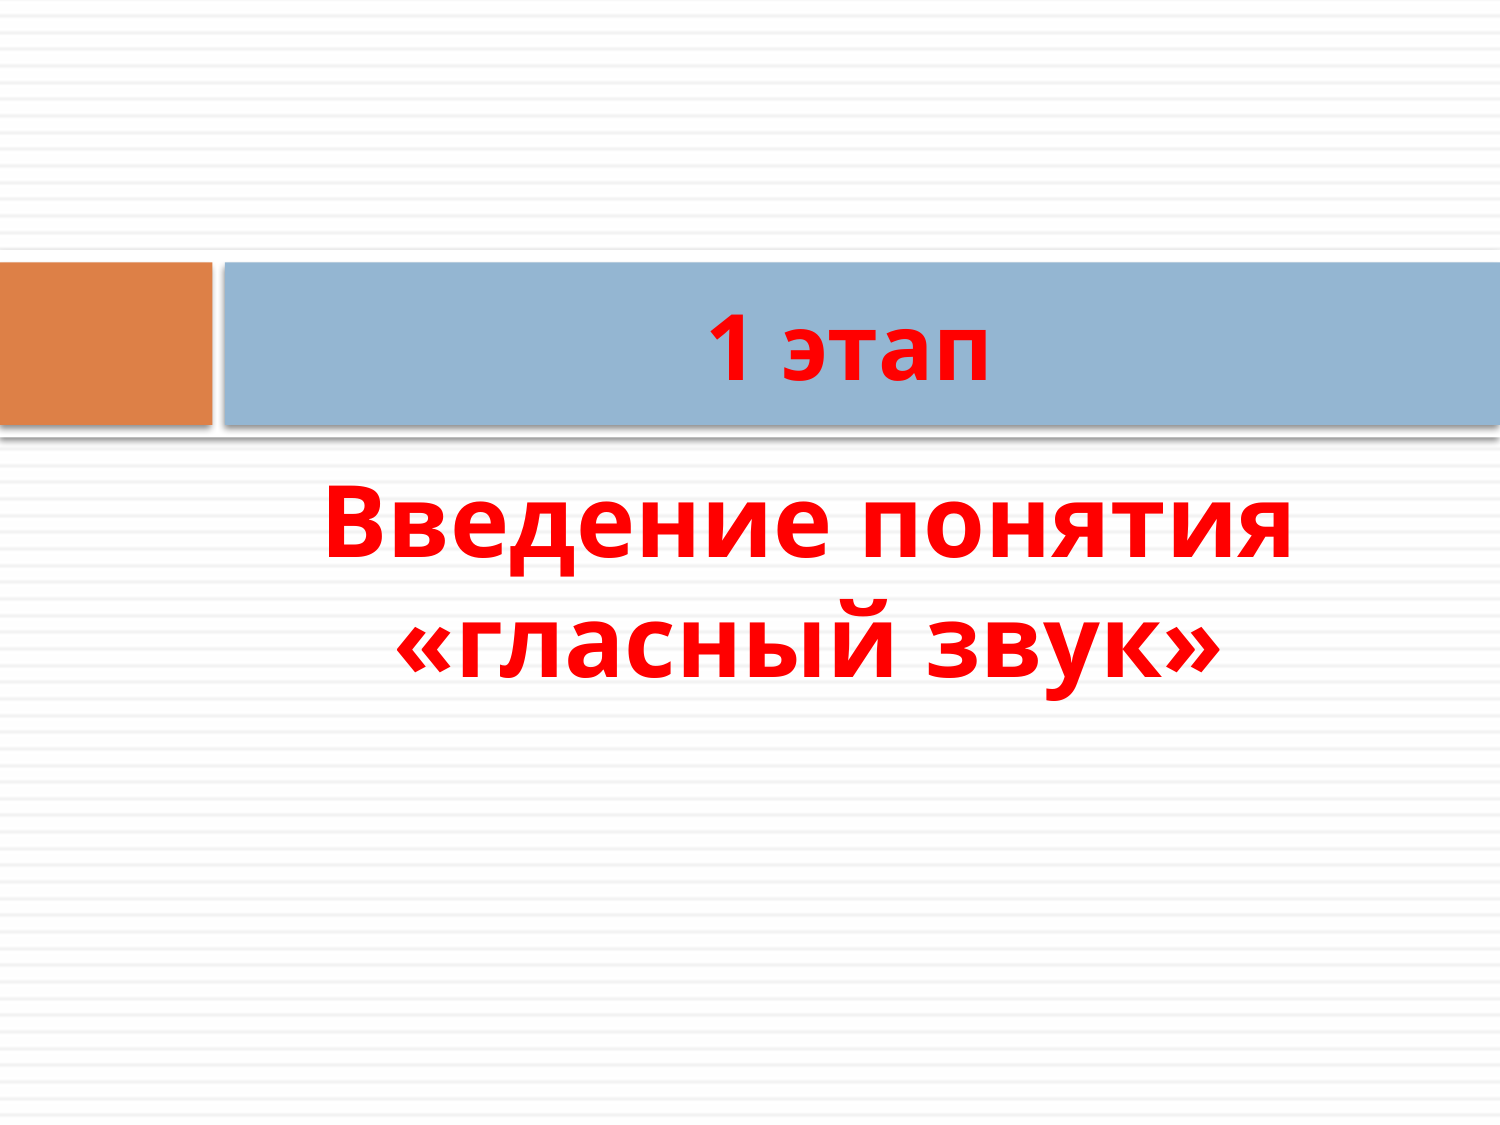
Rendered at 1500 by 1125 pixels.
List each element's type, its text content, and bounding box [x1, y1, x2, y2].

title 1 этап [224, 262, 1476, 426]
list Введение понятия «гласный звук» [224, 449, 1394, 725]
